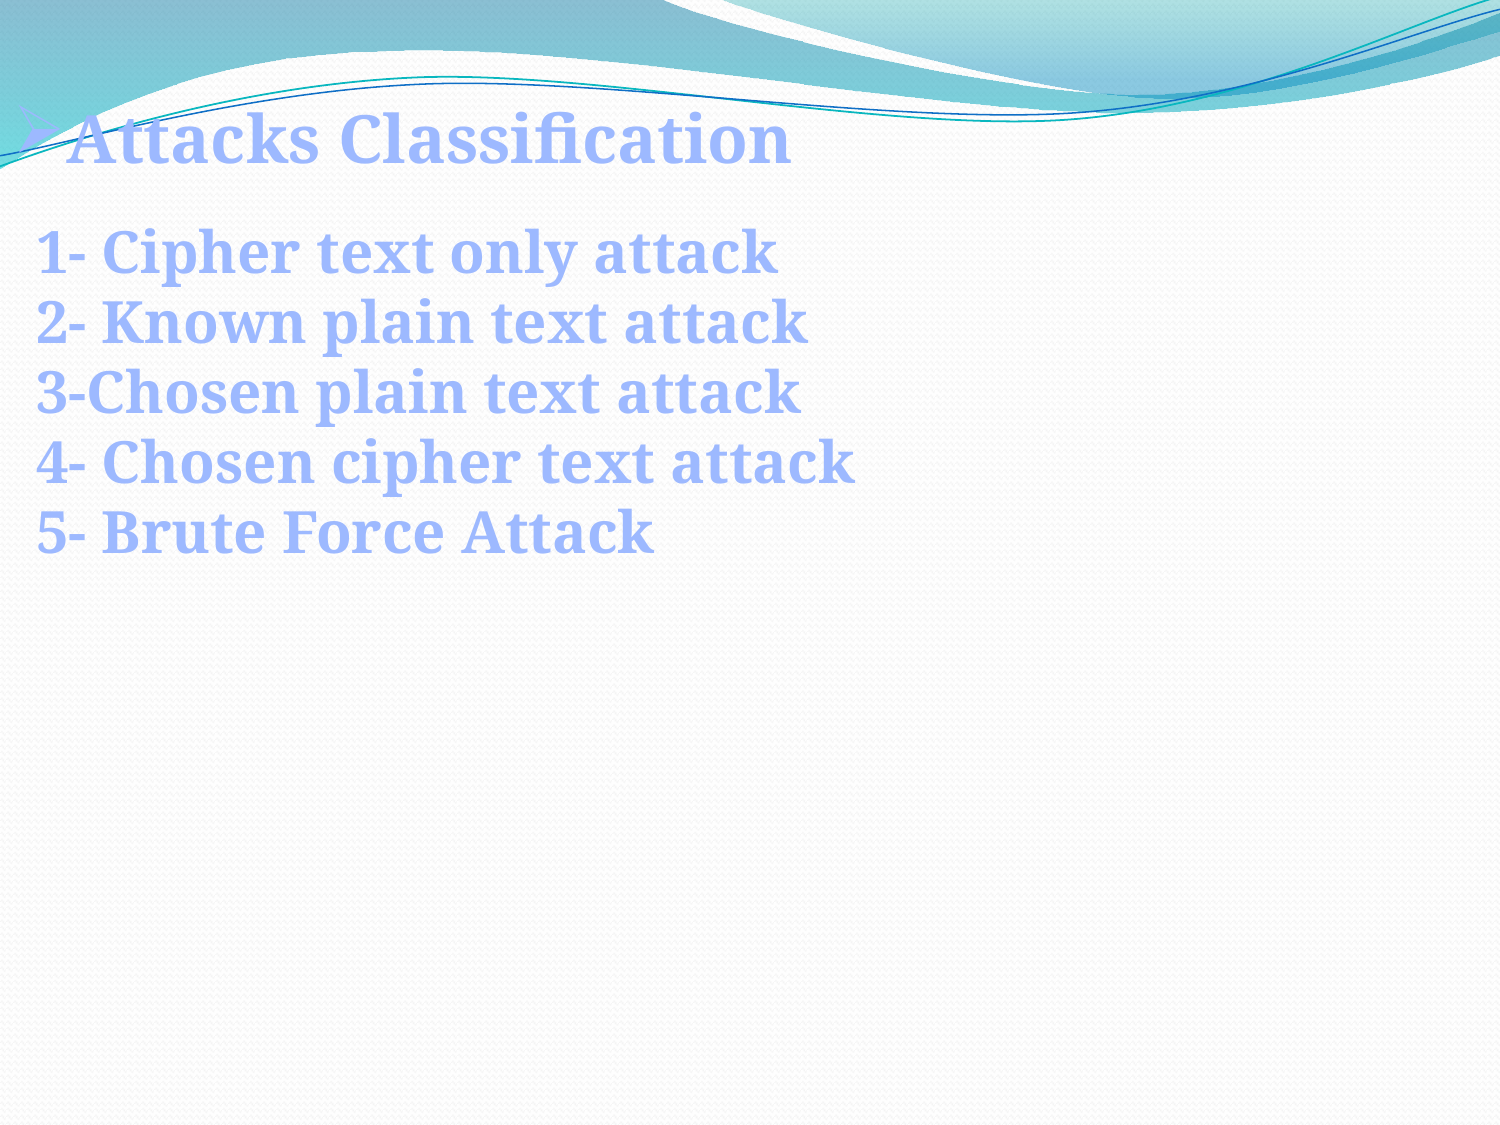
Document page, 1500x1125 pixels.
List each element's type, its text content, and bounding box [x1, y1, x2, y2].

text_box 1- Cipher text only attack 2- Known plain text attack 3-Chosen plain text attack 4- Chosen cipher text attack 5- Brute Force Attack [21, 208, 1496, 573]
text_box Attacks Classification [0, 89, 1457, 185]
